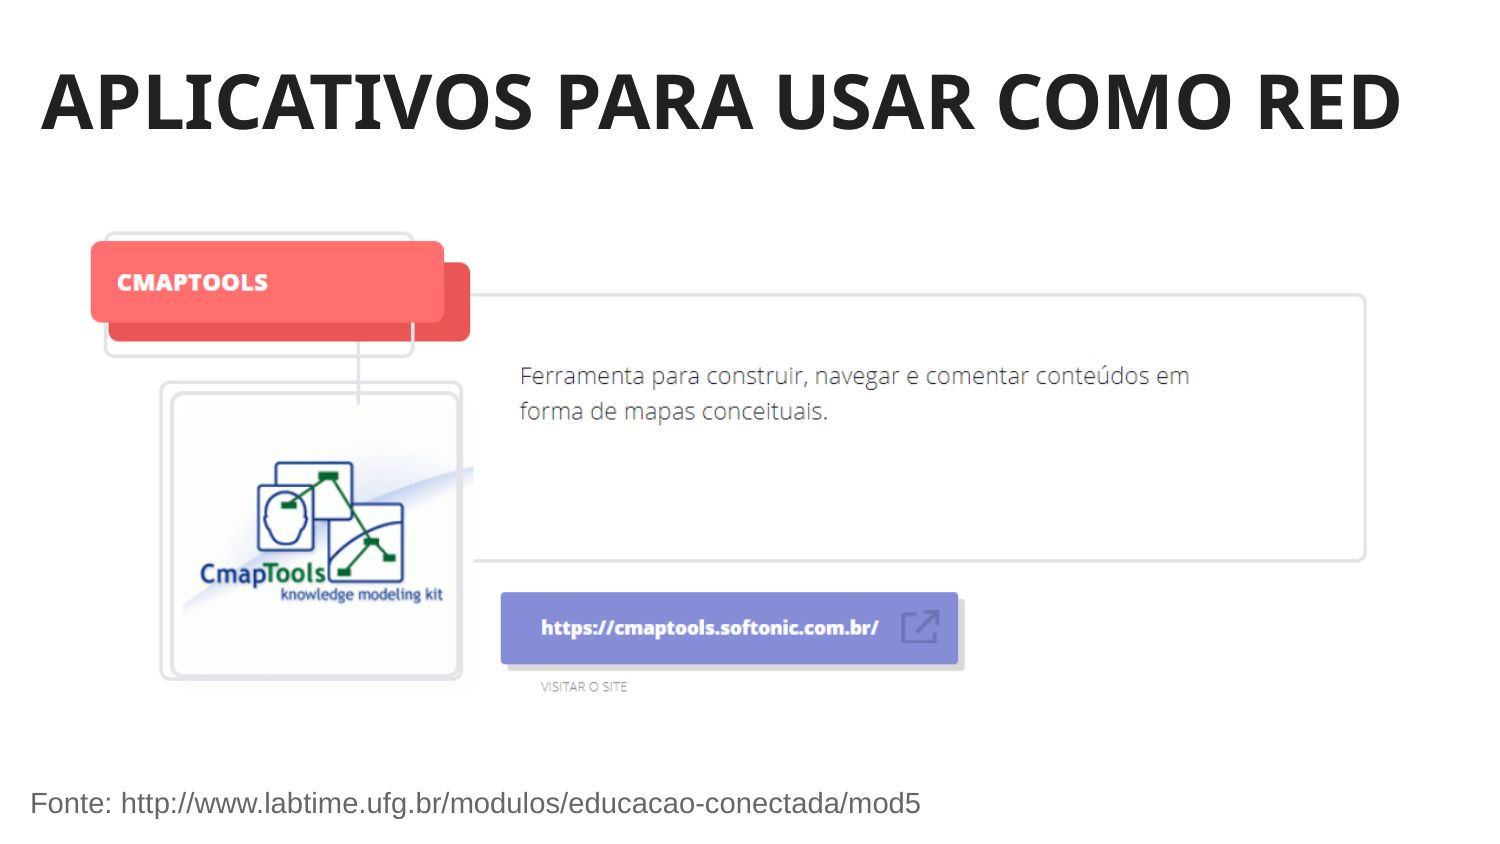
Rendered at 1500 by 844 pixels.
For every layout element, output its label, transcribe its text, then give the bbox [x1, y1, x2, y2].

text_box Fonte: http://www.labtime.ufg.br/modulos/educacao-conectada/mod5 [15, 764, 1316, 835]
title APLICATIVOS PARA USAR COMO RED [26, 38, 1425, 171]
picture [59, 195, 1393, 740]
